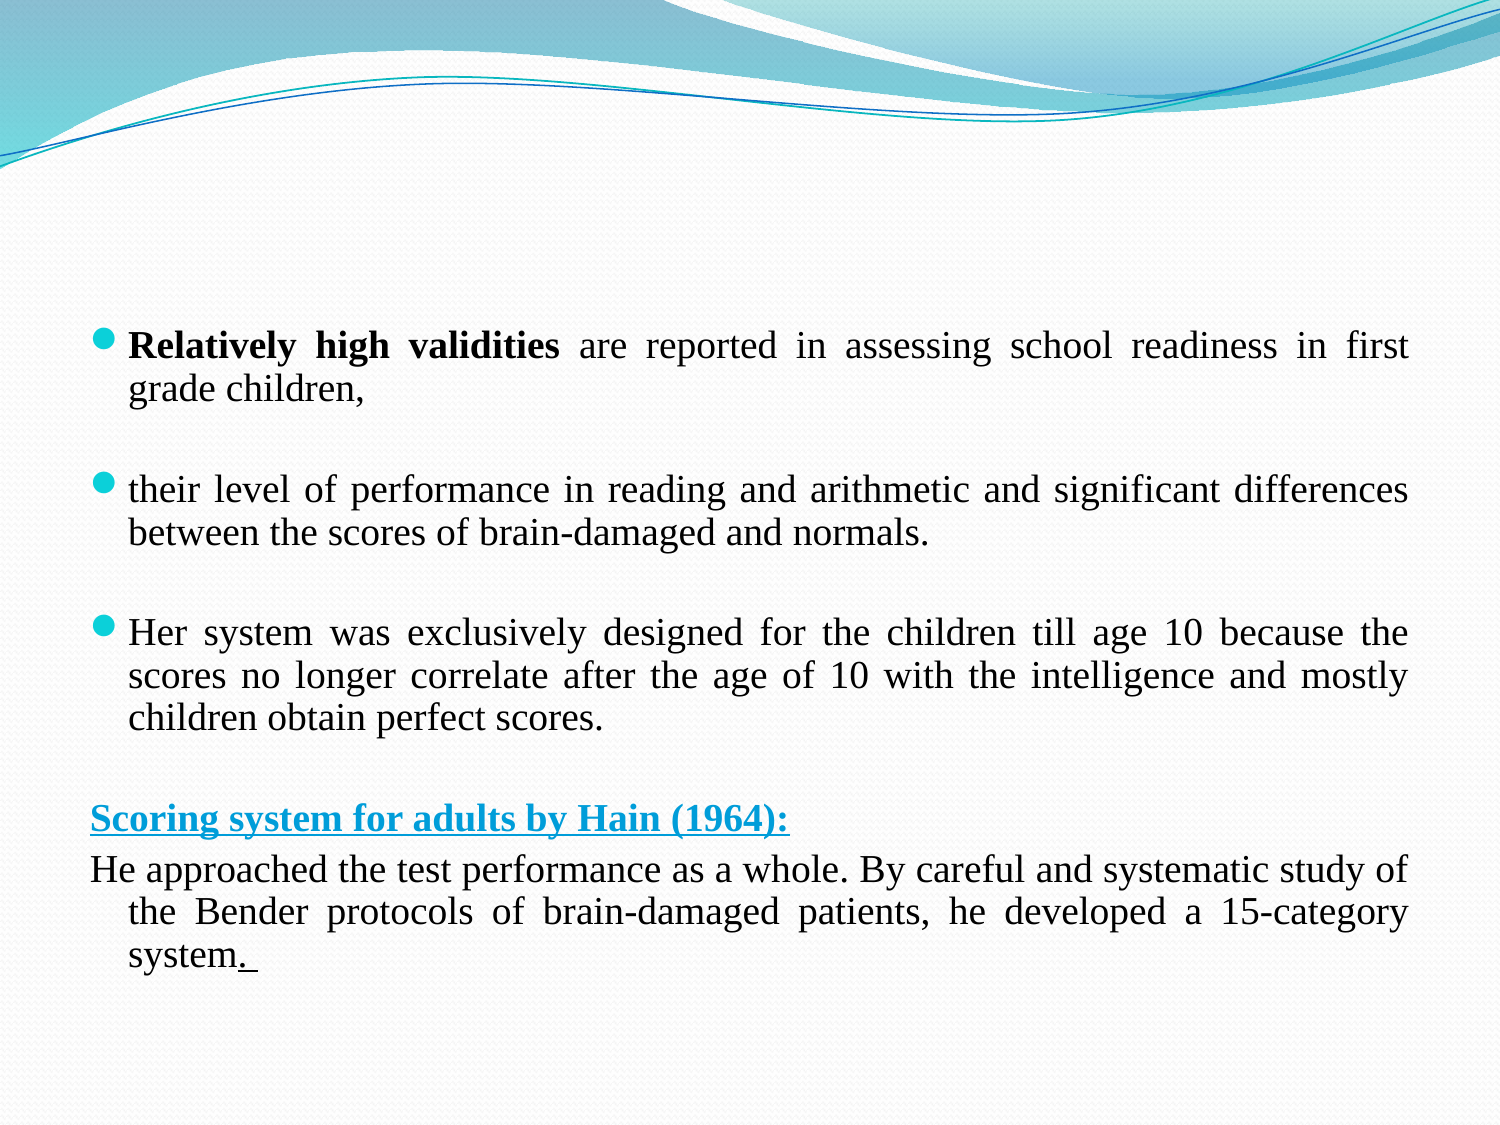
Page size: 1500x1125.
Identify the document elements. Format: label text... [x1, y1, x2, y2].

list Relatively high validities are reported in assessing school readiness in first grade children, their level of performance in reading and arithmetic and significant differences between the scores of brain-damaged and normals. Her system was exclusively designed for the children till age 10 because the scores no longer correlate after the age of 10 with the intelligence and mostly children obtain perfect scores. Scoring system for adults by Hain (1964): He approached the test performance as a whole. By careful and systematic study of the Bender protocols of brain-damaged patients, he developed a 15-category system. [75, 317, 1425, 1038]
